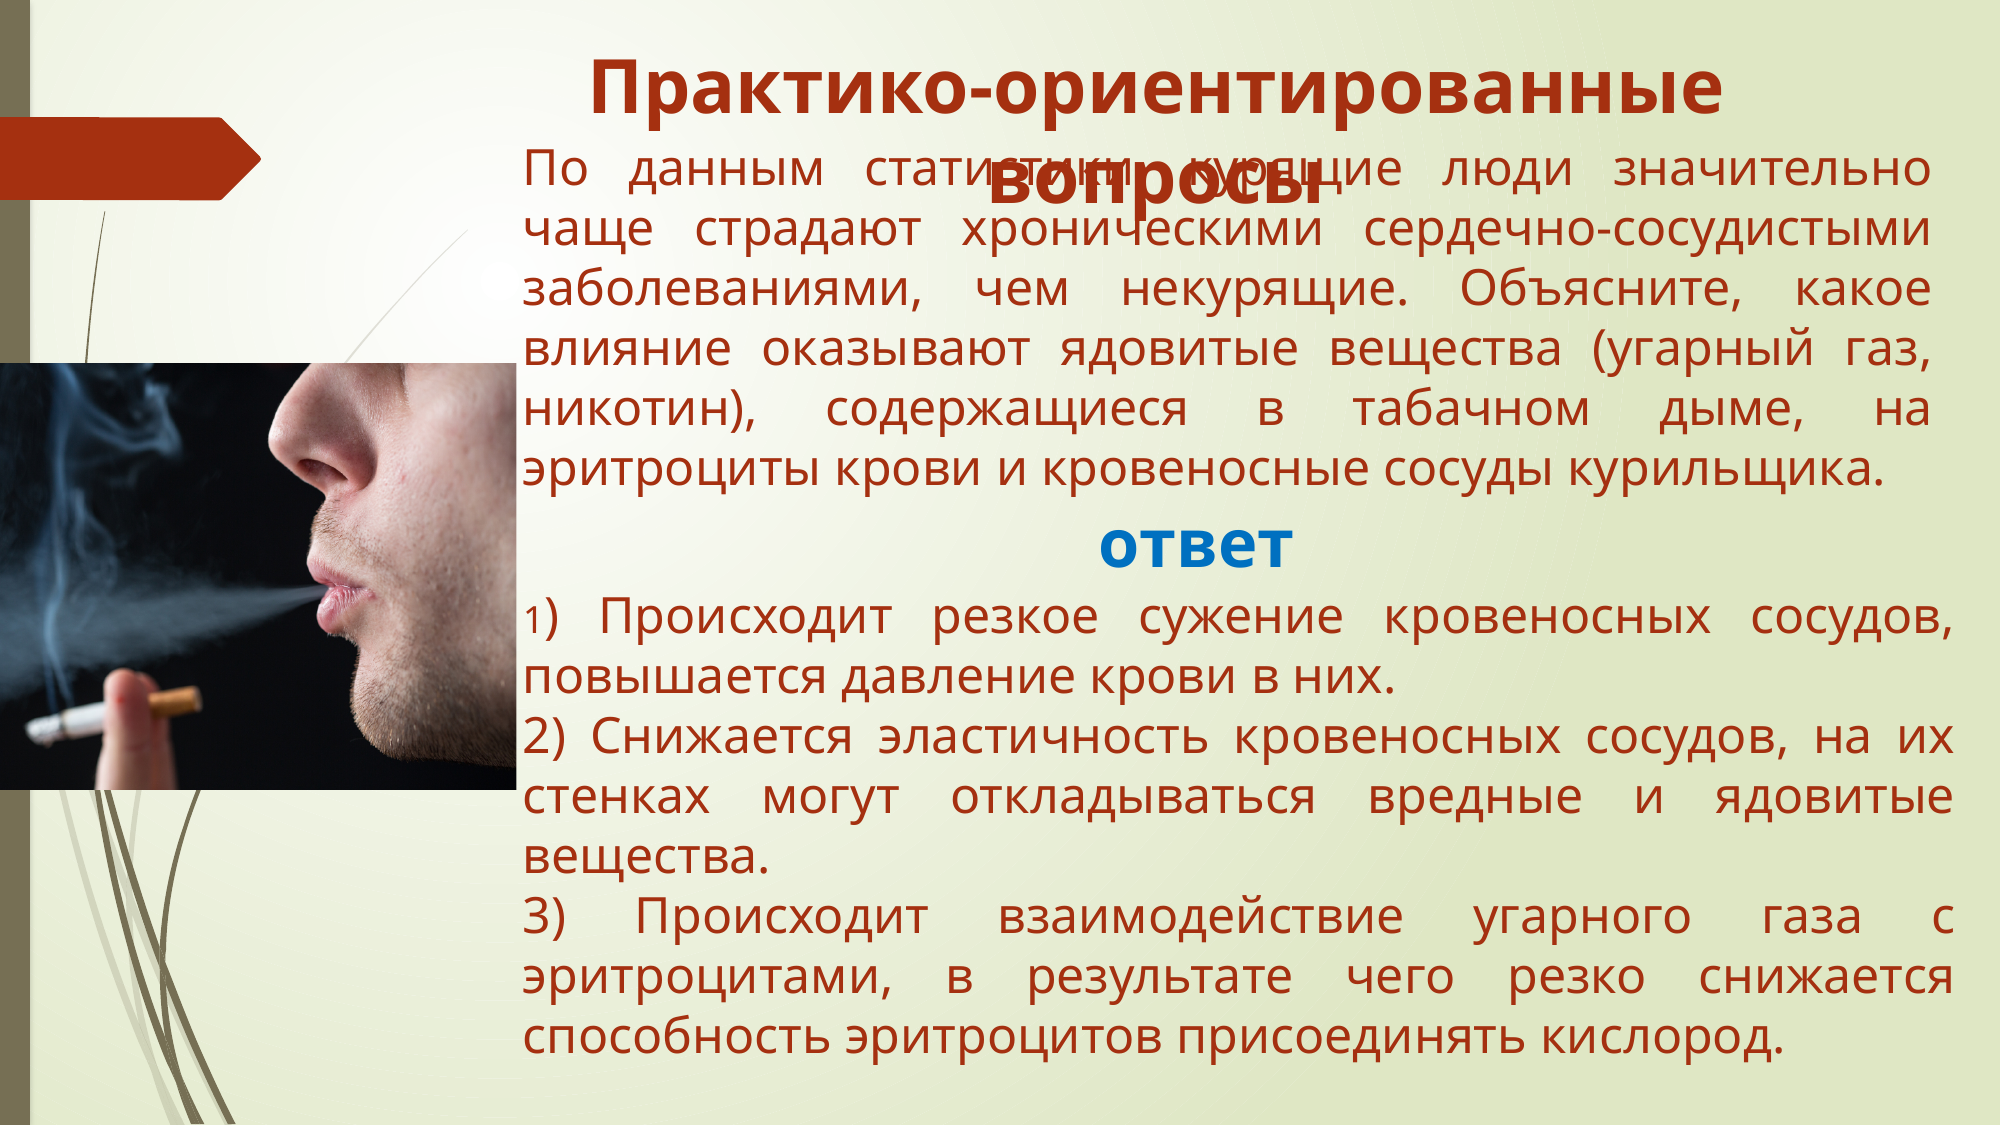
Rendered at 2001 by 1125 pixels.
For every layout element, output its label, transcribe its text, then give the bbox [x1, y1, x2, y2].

text_box Практико-ориентированные вопросы [425, 31, 1888, 227]
text_box ответ [1084, 493, 1427, 576]
text_box 1) Происходит резкое сужение кровеносных сосудов, повышается давление крови в них. 2) Снижается эластичность кровеносных сосудов, на их стенках могут откладываться вредные и ядовитые вещества. 3) Происходит взаимодействие угарного газа с эритроцитами, в результате чего резко снижается способность эритроцитов присоединять кислород. [508, 576, 1971, 1072]
picture [0, 362, 517, 790]
text_box По данным статистики, курящие люди значительно чаще страдают хроническими сердечно-сосудистыми заболеваниями, чем некурящие. Объясните, какое влияние оказывают ядовитые вещества (угарный газ, никотин), содержащиеся в табачном дыме, на эритроциты крови и кровеносные сосуды курильщика. [508, 128, 1948, 504]
